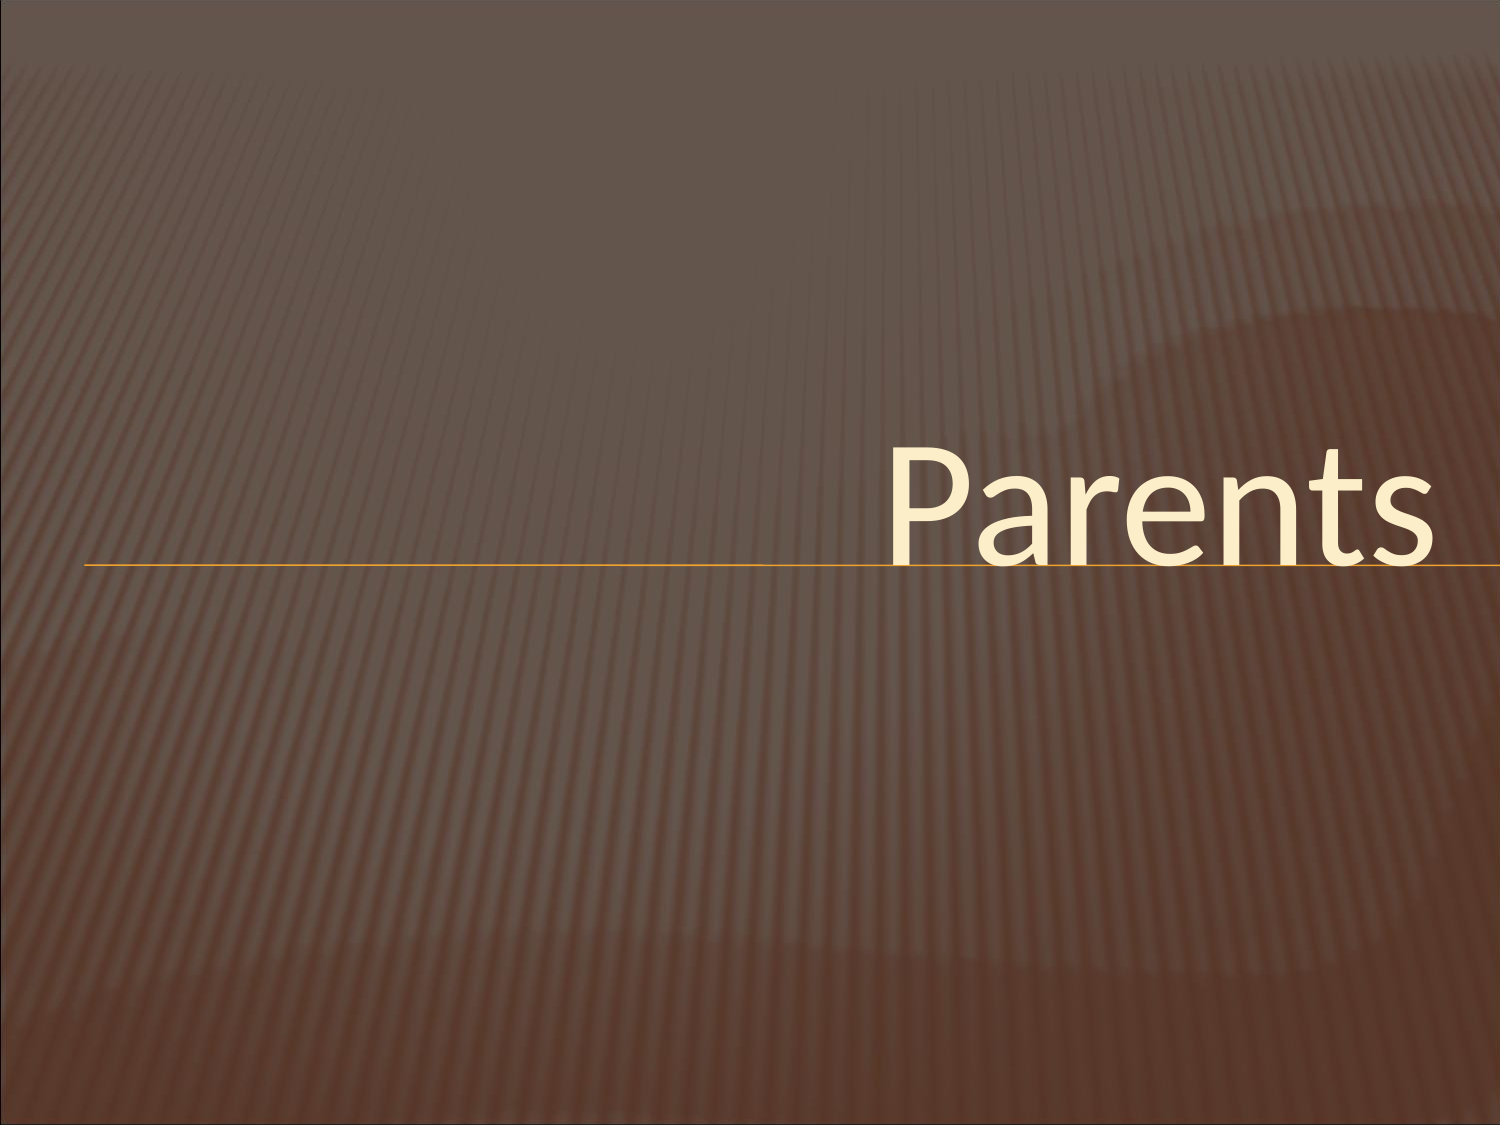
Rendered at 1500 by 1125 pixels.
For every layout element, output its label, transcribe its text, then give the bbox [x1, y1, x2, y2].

picture [0, 0, 1500, 1125]
title Parents [29, 375, 1455, 678]
